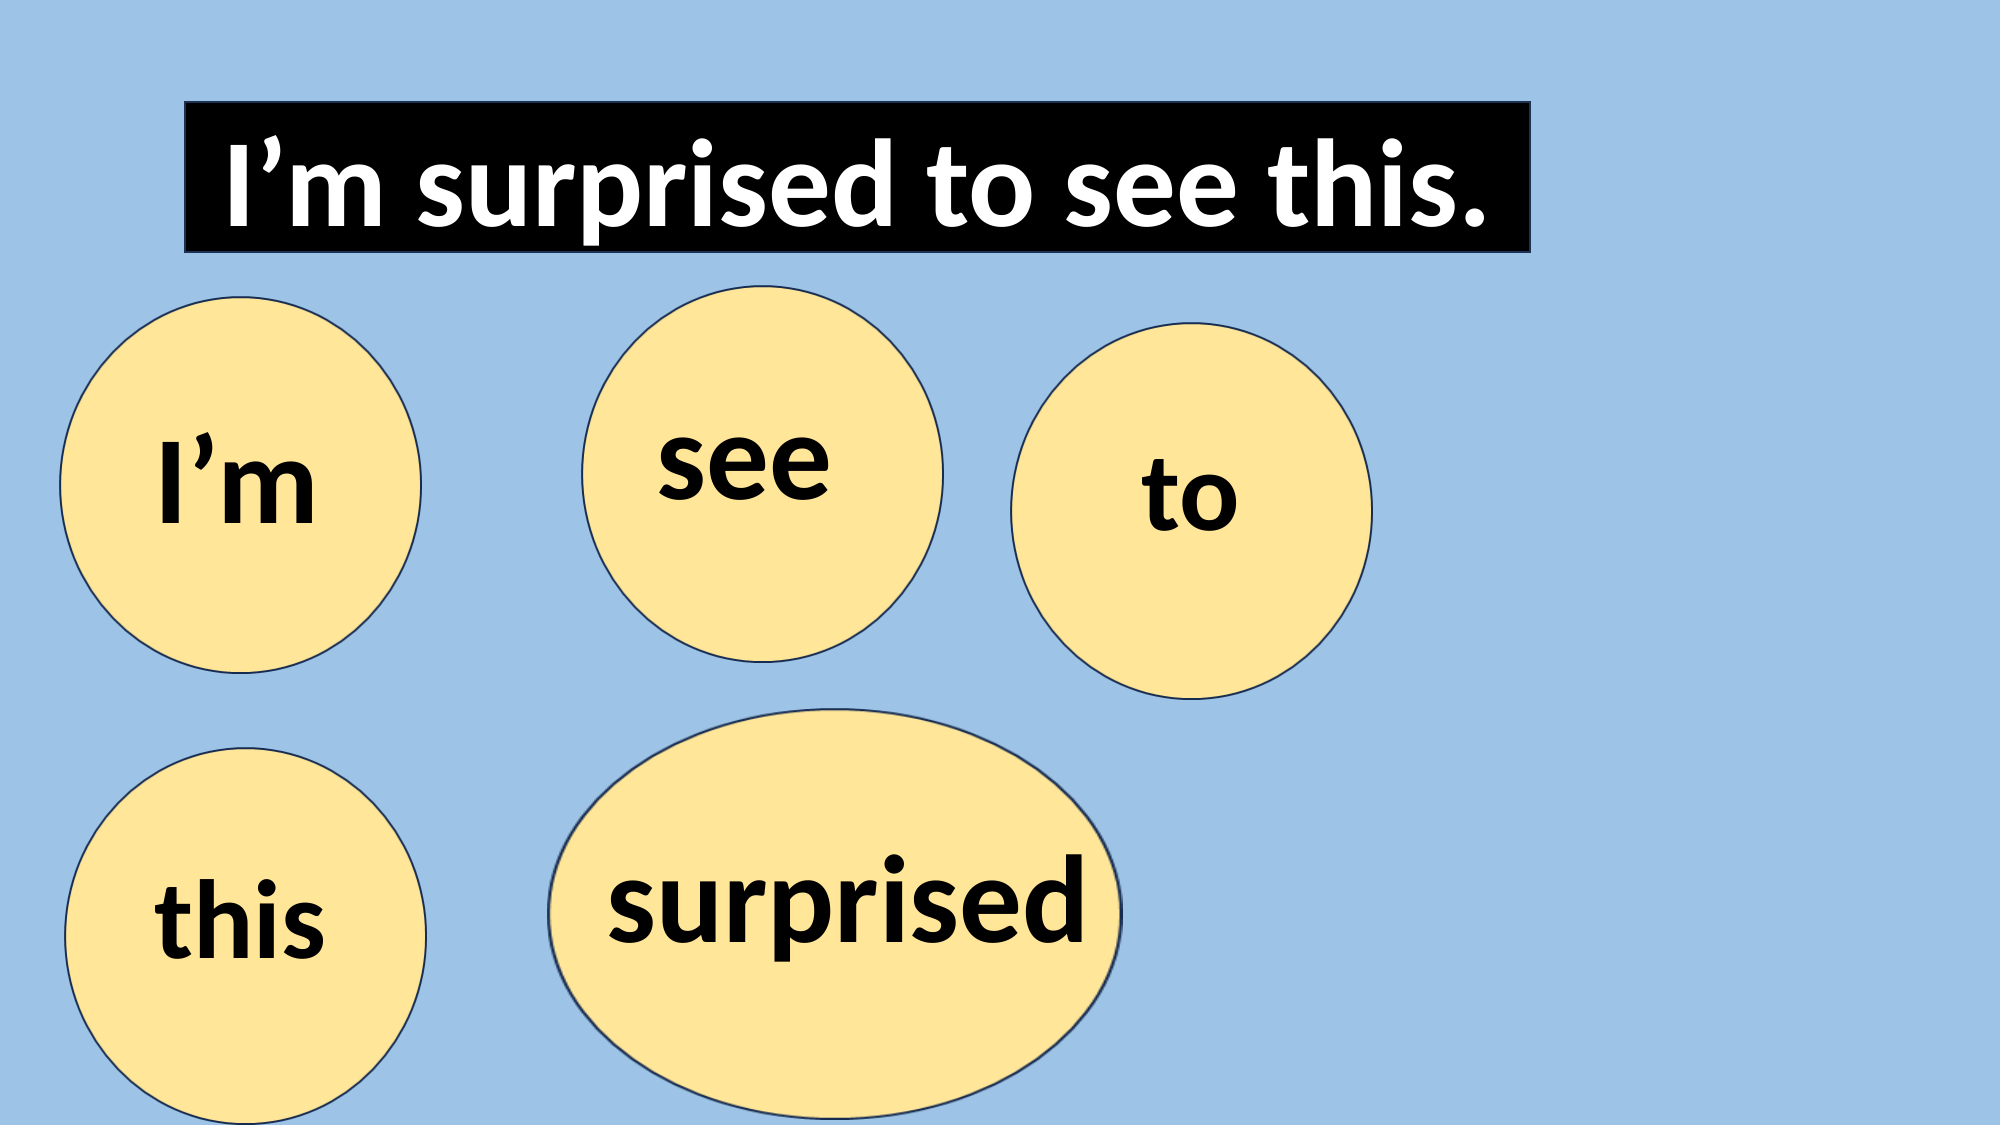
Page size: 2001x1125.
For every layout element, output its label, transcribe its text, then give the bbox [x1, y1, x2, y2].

picture [547, 708, 1123, 1120]
picture [1010, 322, 1373, 700]
picture [64, 747, 427, 1125]
picture [59, 296, 422, 674]
text_box I’m surprised to see this. [184, 101, 1531, 253]
picture [581, 285, 944, 663]
